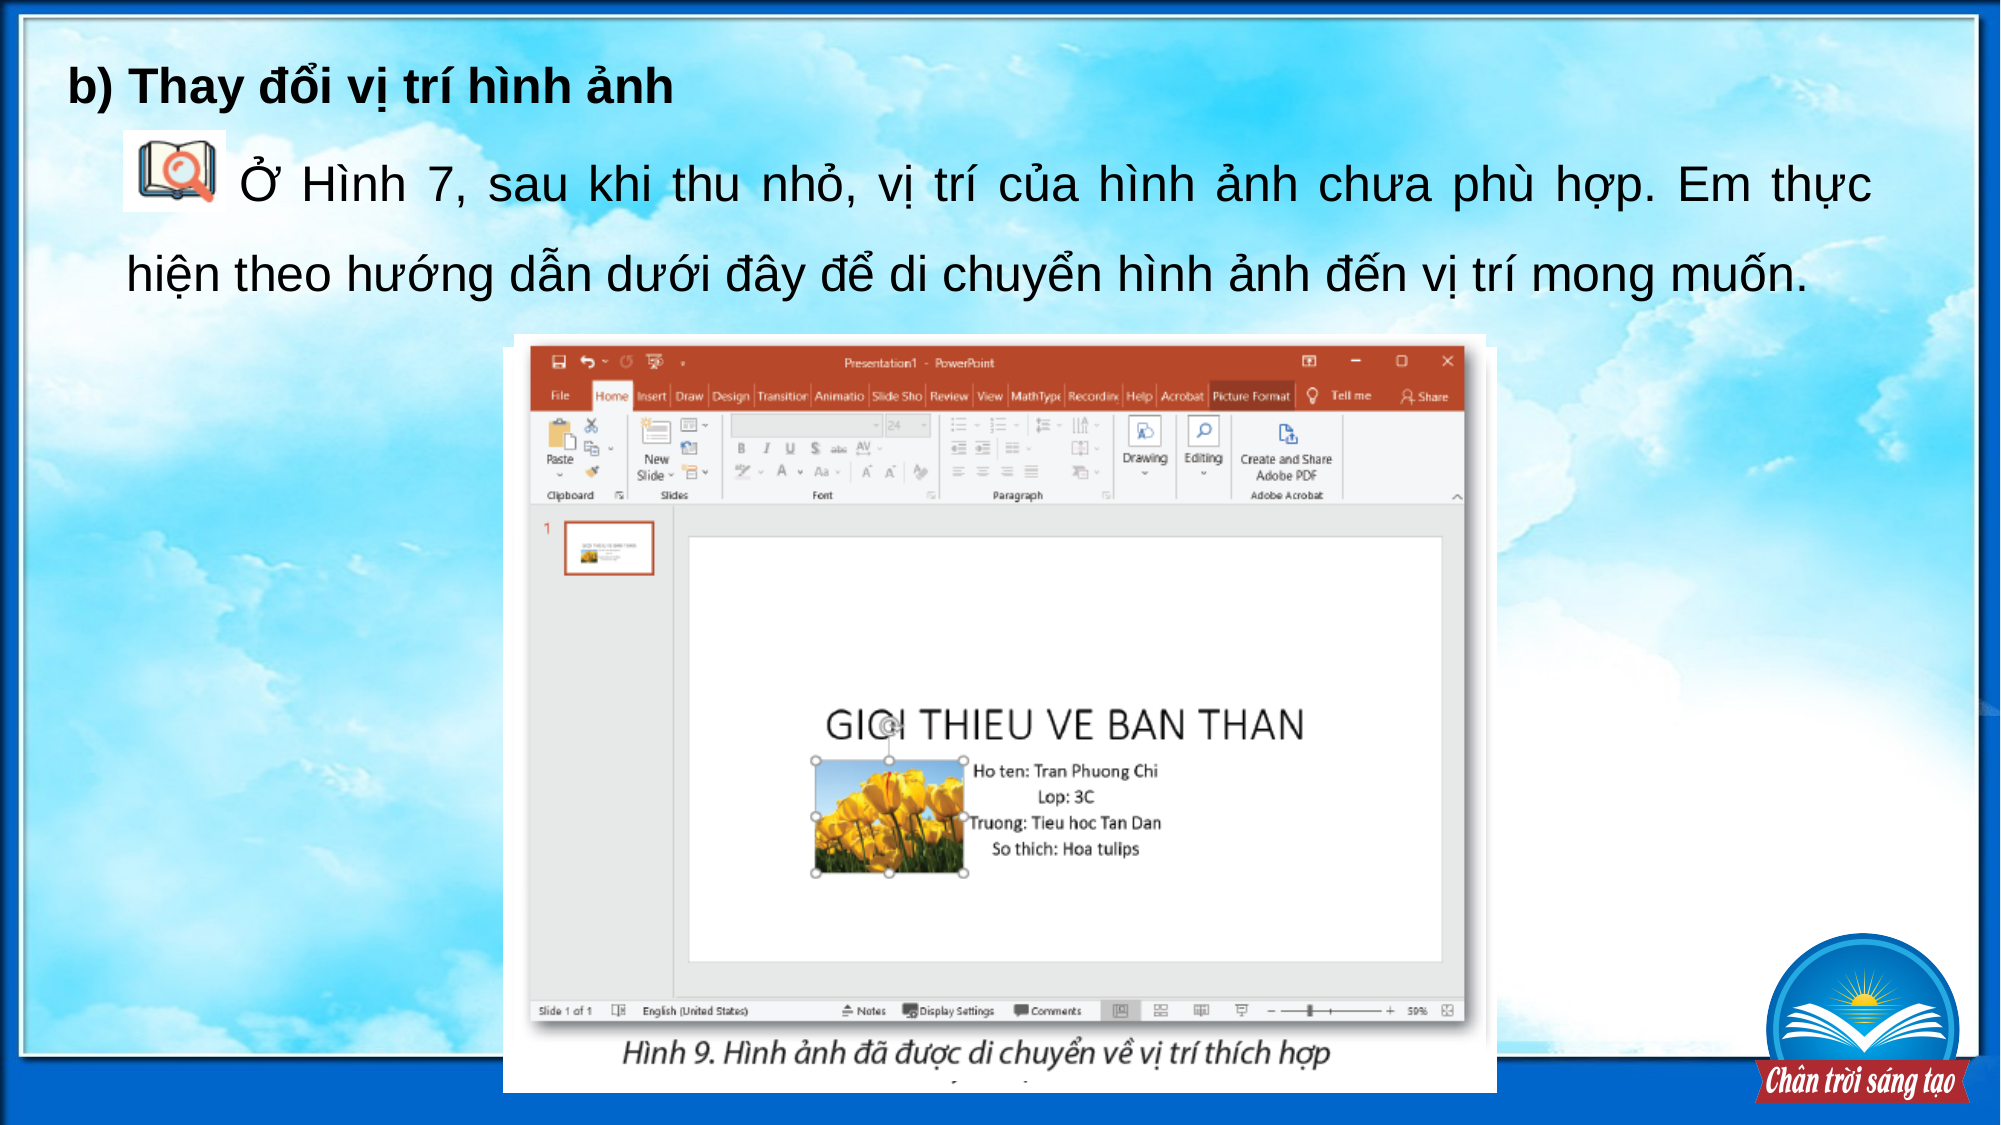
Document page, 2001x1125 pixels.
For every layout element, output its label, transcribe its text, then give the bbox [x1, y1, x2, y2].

text_box Ở Hình 7, sau khi thu nhỏ, vị trí của hình ảnh chưa phù hợp. Em thực hiện theo hướng dẫn dưới đây để di chuyển hình ảnh đến vị trí mong muốn. [112, 114, 1888, 309]
picture [0, 0, 2001, 1125]
text_box b) Thay đổi vị trí hình ảnh [52, 15, 1112, 121]
